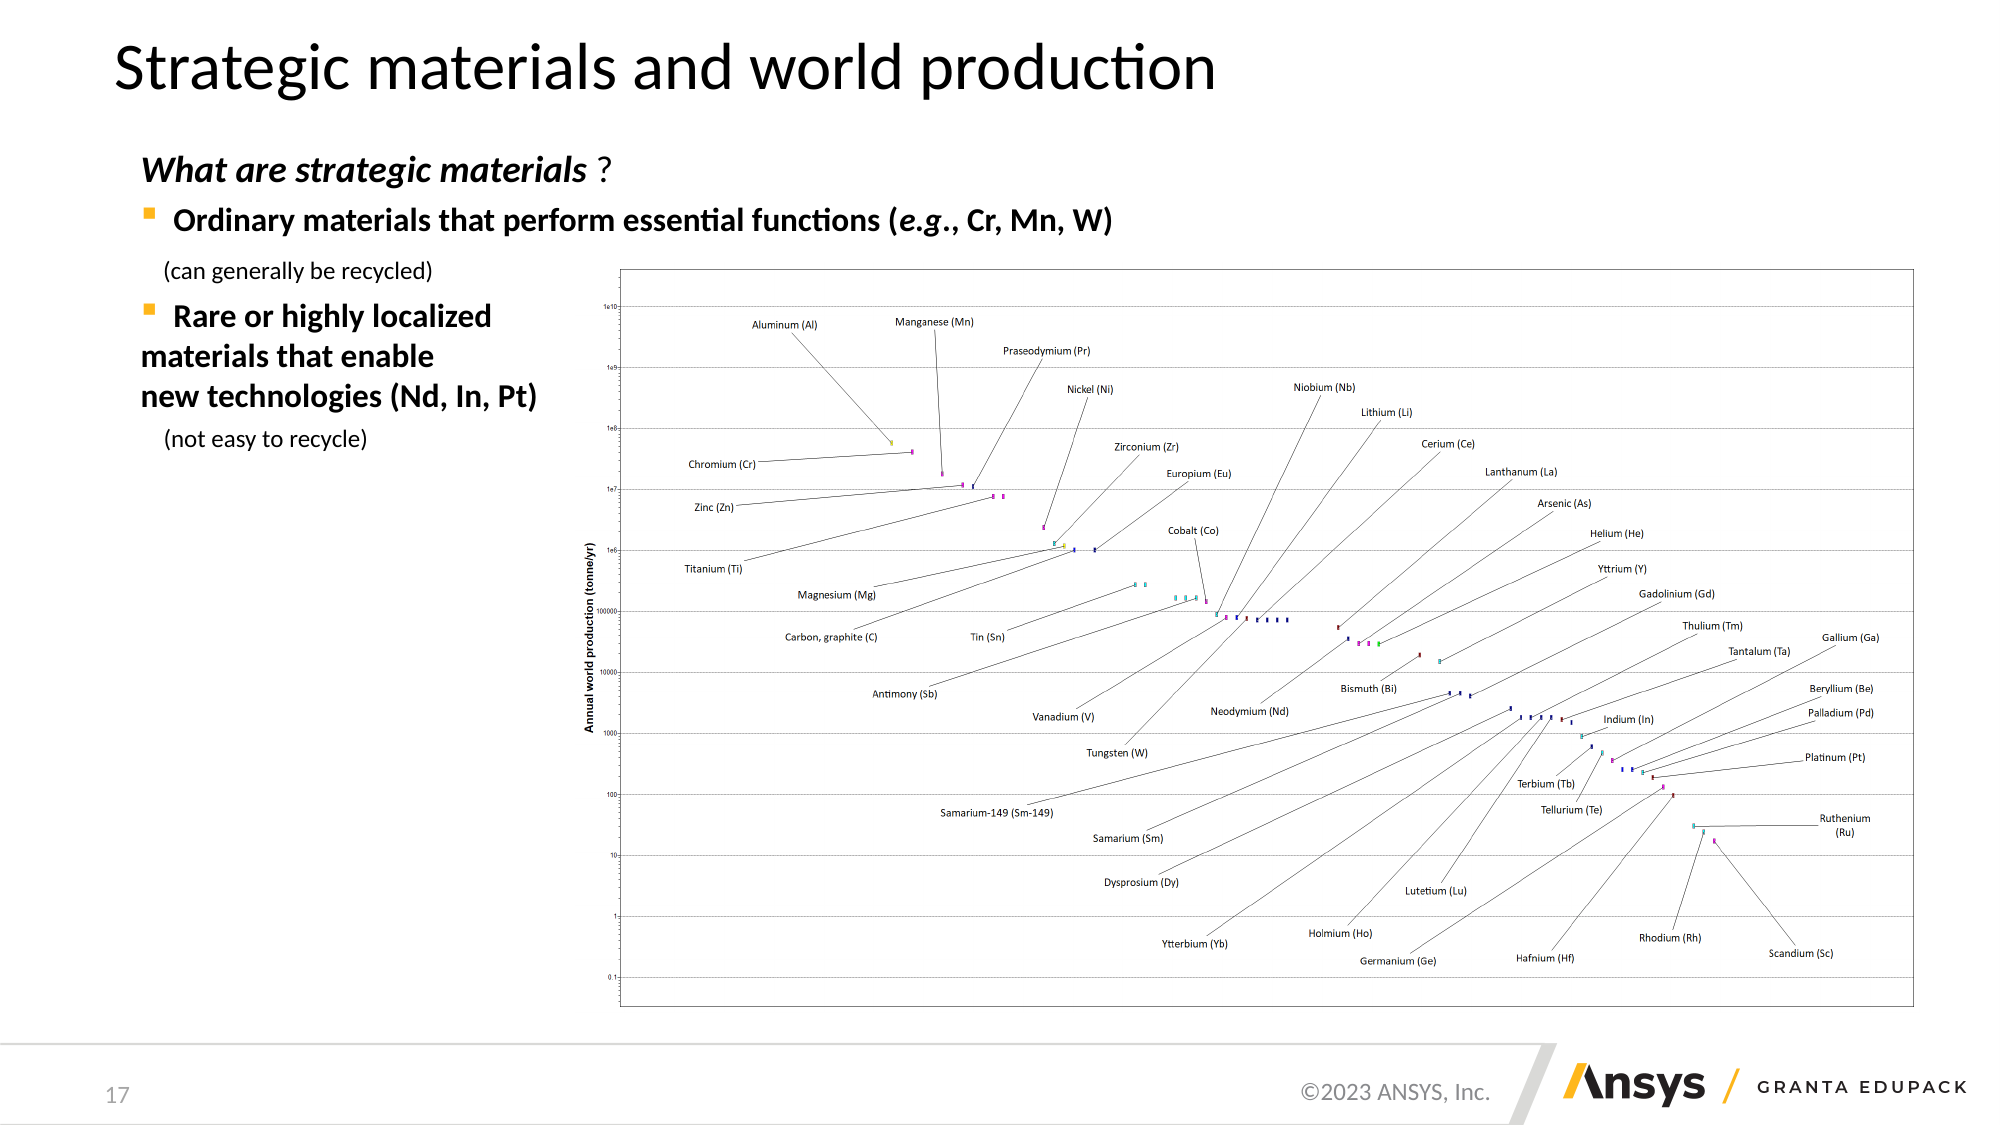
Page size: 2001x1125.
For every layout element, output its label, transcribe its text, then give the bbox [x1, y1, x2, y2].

slide_number 17 [89, 1073, 540, 1114]
text_box What are strategic materials ? Ordinary materials that perform essential functions (e.g., Cr, Mn, W) (can generally be recycled) Rare or highly localized materials that enable new technologies (Nd, In, Pt) (not easy to recycle) [125, 137, 1414, 509]
title Strategic materials and world production [99, 24, 1900, 164]
picture [0, 0, 2000, 1125]
